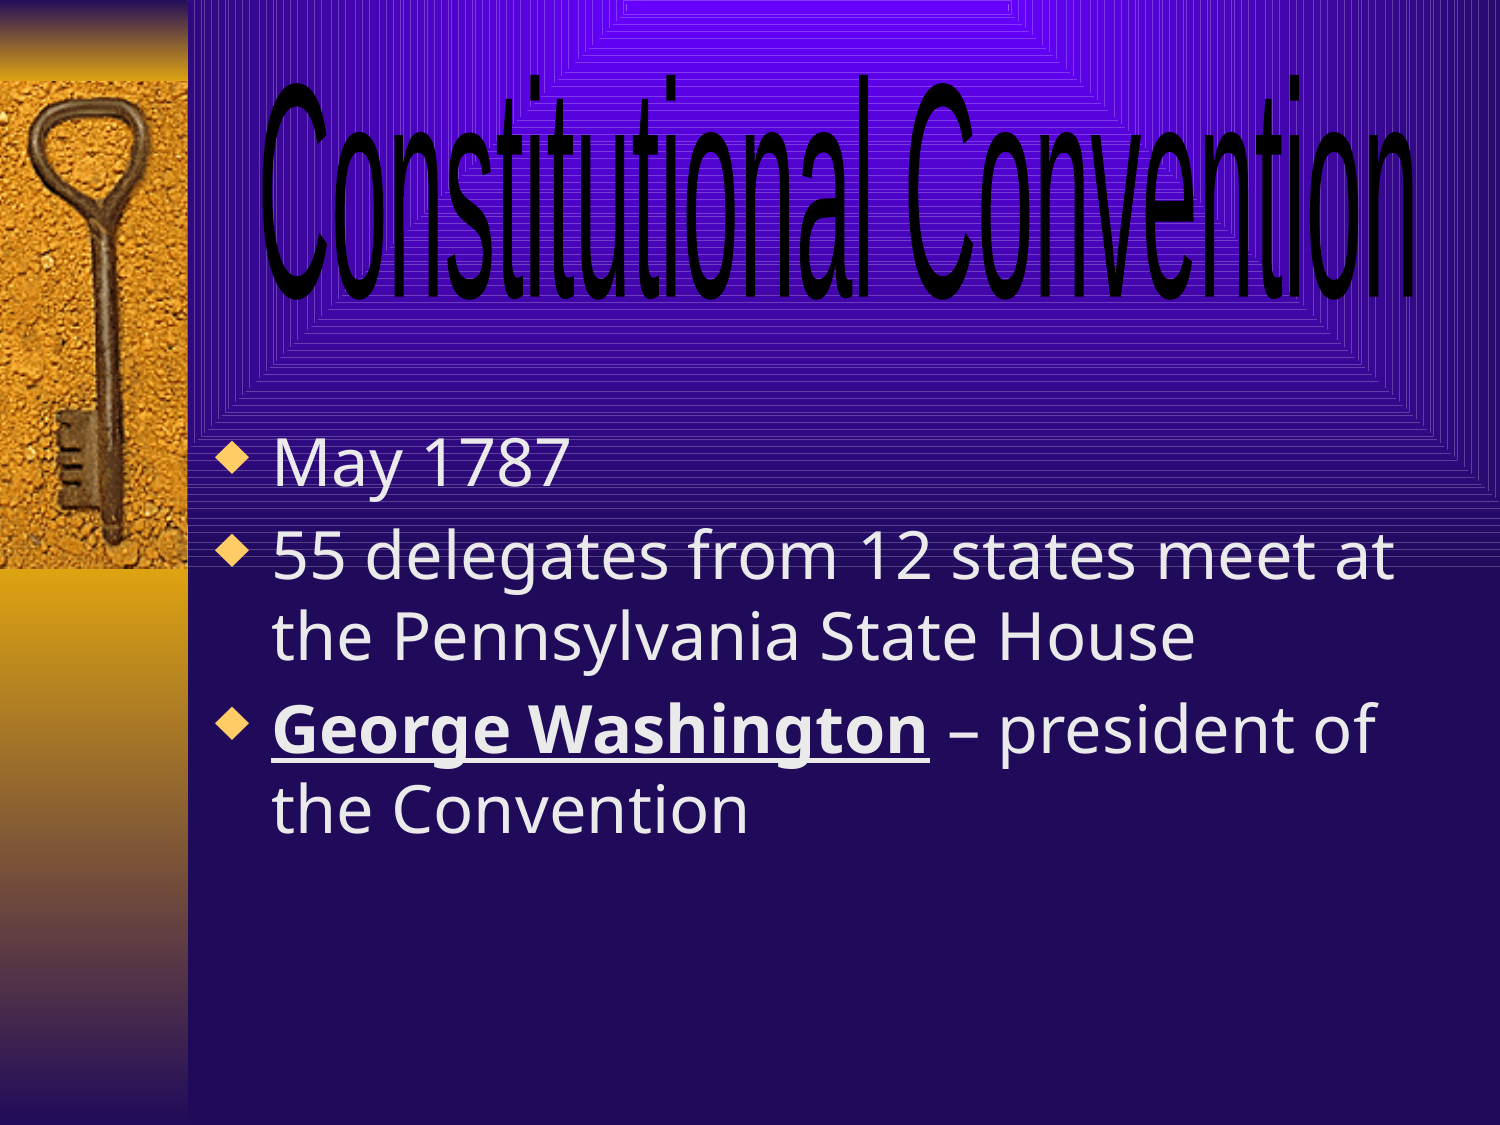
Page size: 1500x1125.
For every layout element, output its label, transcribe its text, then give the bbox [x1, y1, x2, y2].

list May 1787 55 delegates from 12 states meet at the Pennsylvania State House George Washington – president of the Convention [199, 411, 1476, 1001]
picture [0, 81, 188, 569]
